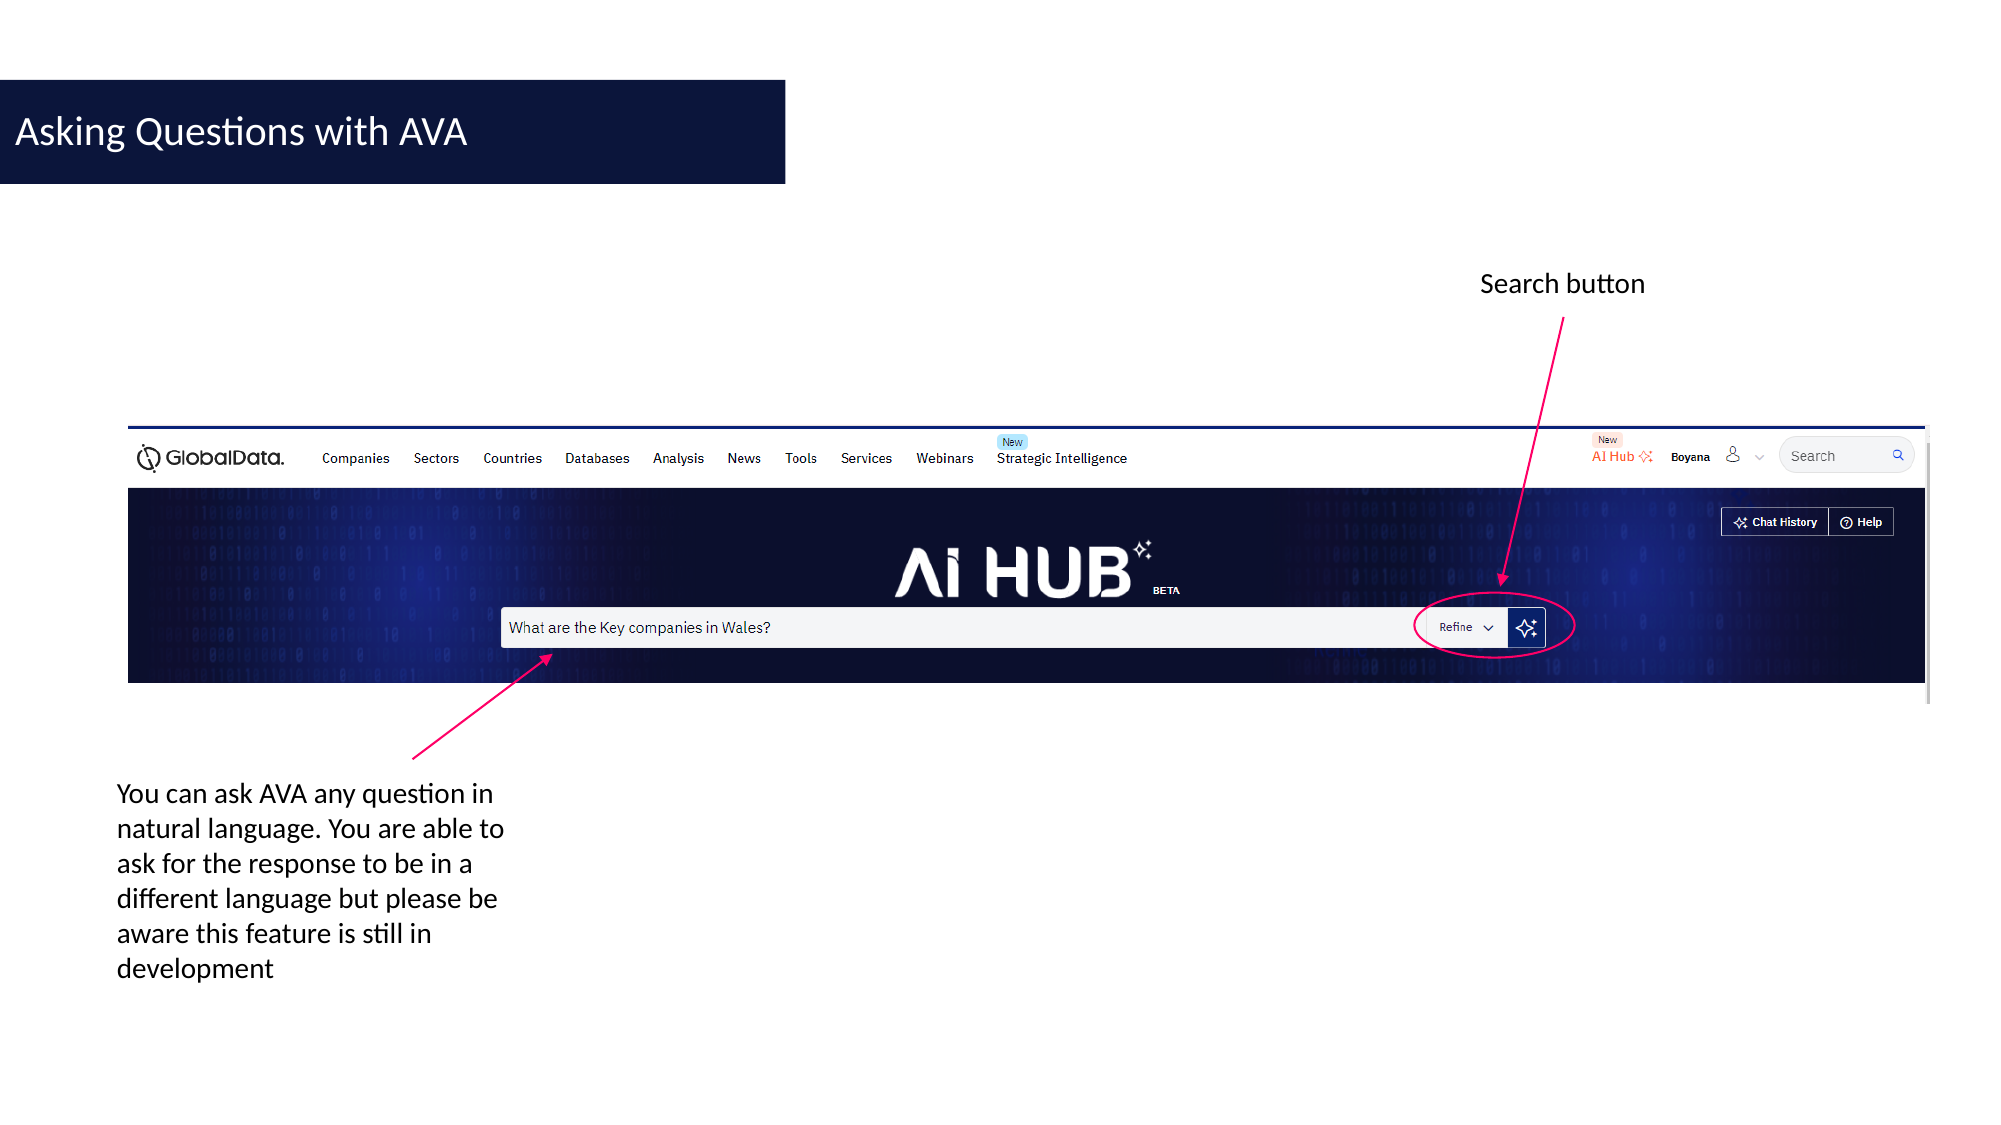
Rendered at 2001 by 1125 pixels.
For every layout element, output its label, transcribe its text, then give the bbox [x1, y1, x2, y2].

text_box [1500, 316, 1564, 587]
picture [128, 424, 1930, 704]
text_box Search button [1465, 256, 1895, 307]
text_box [412, 653, 553, 760]
text_box You can ask AVA any question in natural language. You are able to ask for the response to be in a different language but please be aware this feature is still in development [101, 766, 559, 992]
text_box Asking Questions with AVA [0, 79, 786, 184]
